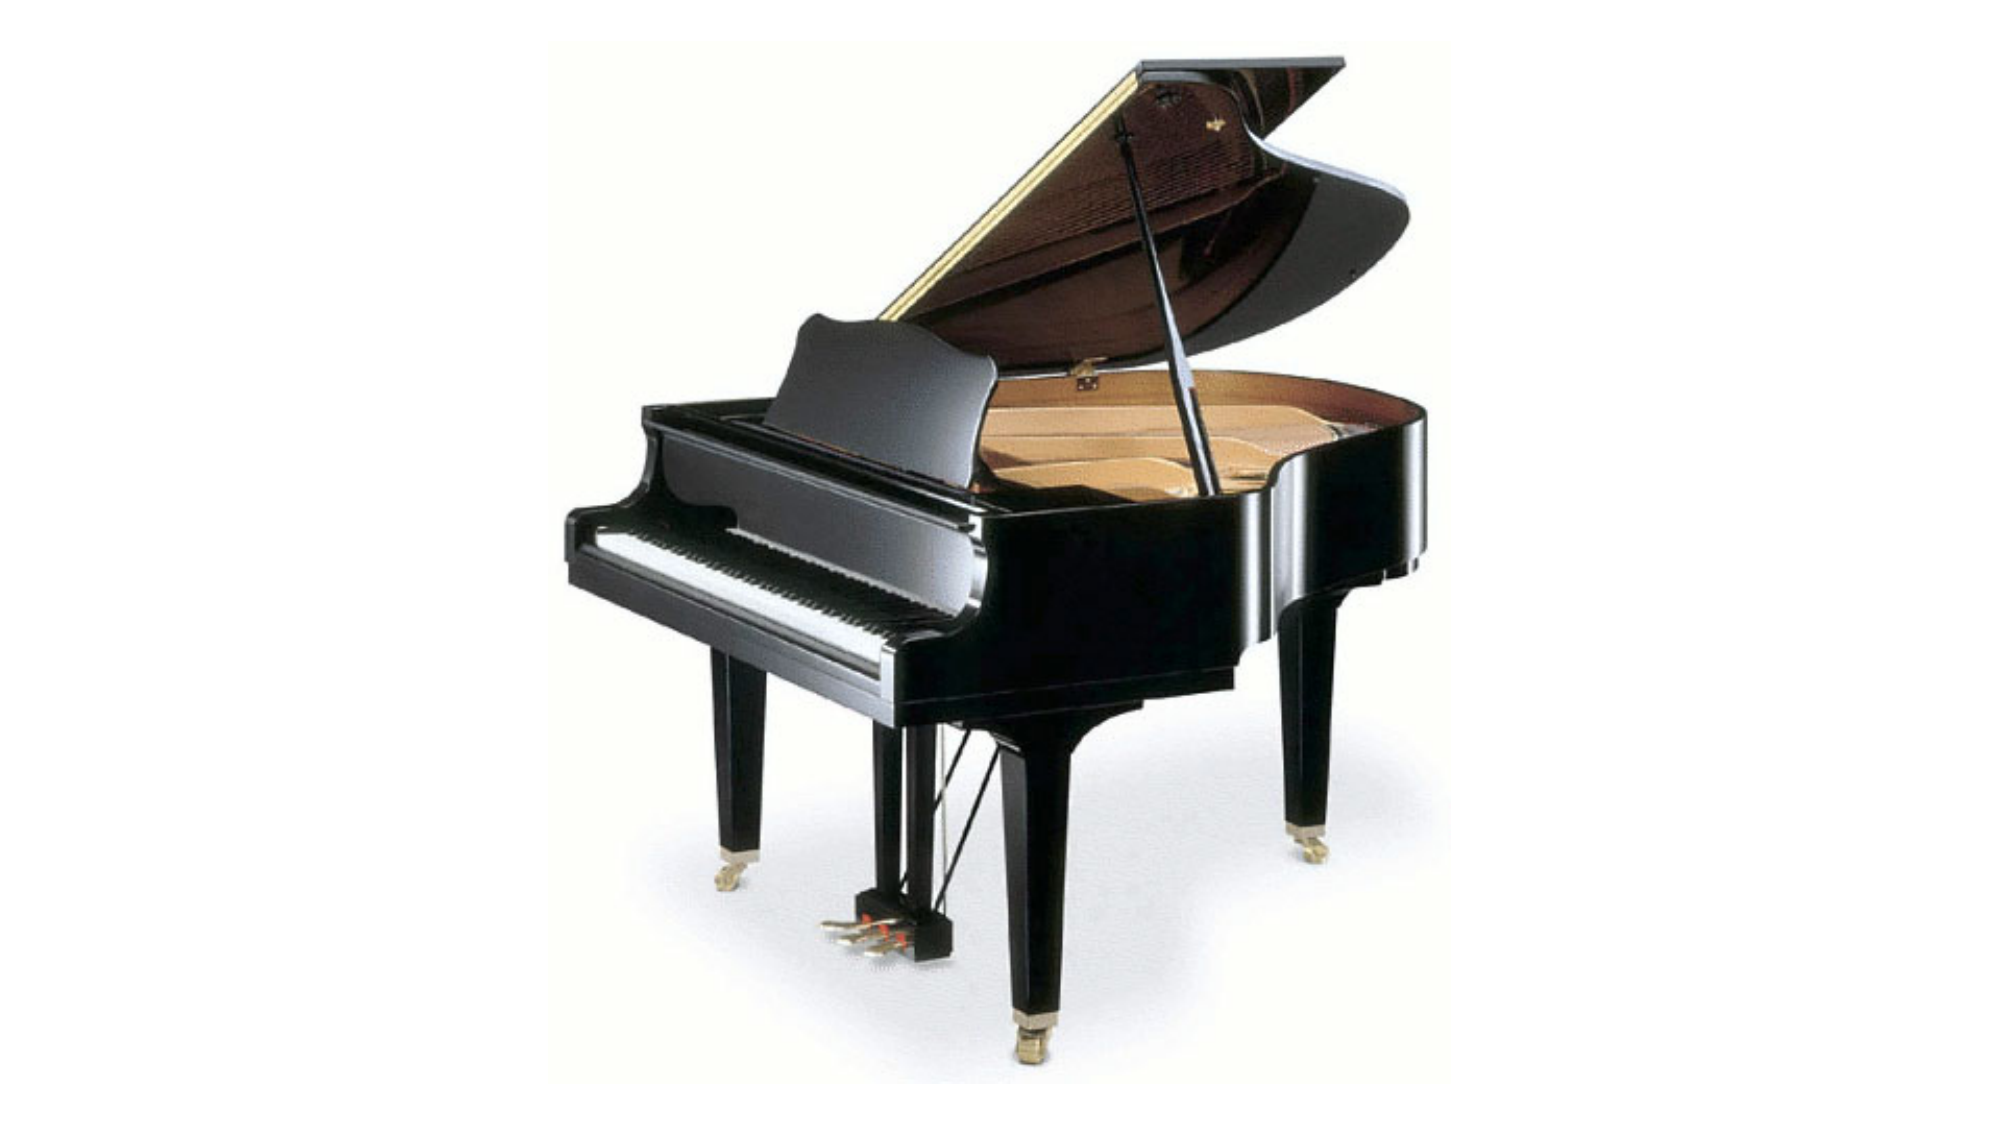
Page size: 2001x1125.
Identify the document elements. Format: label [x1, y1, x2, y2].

picture [548, 41, 1452, 1084]
